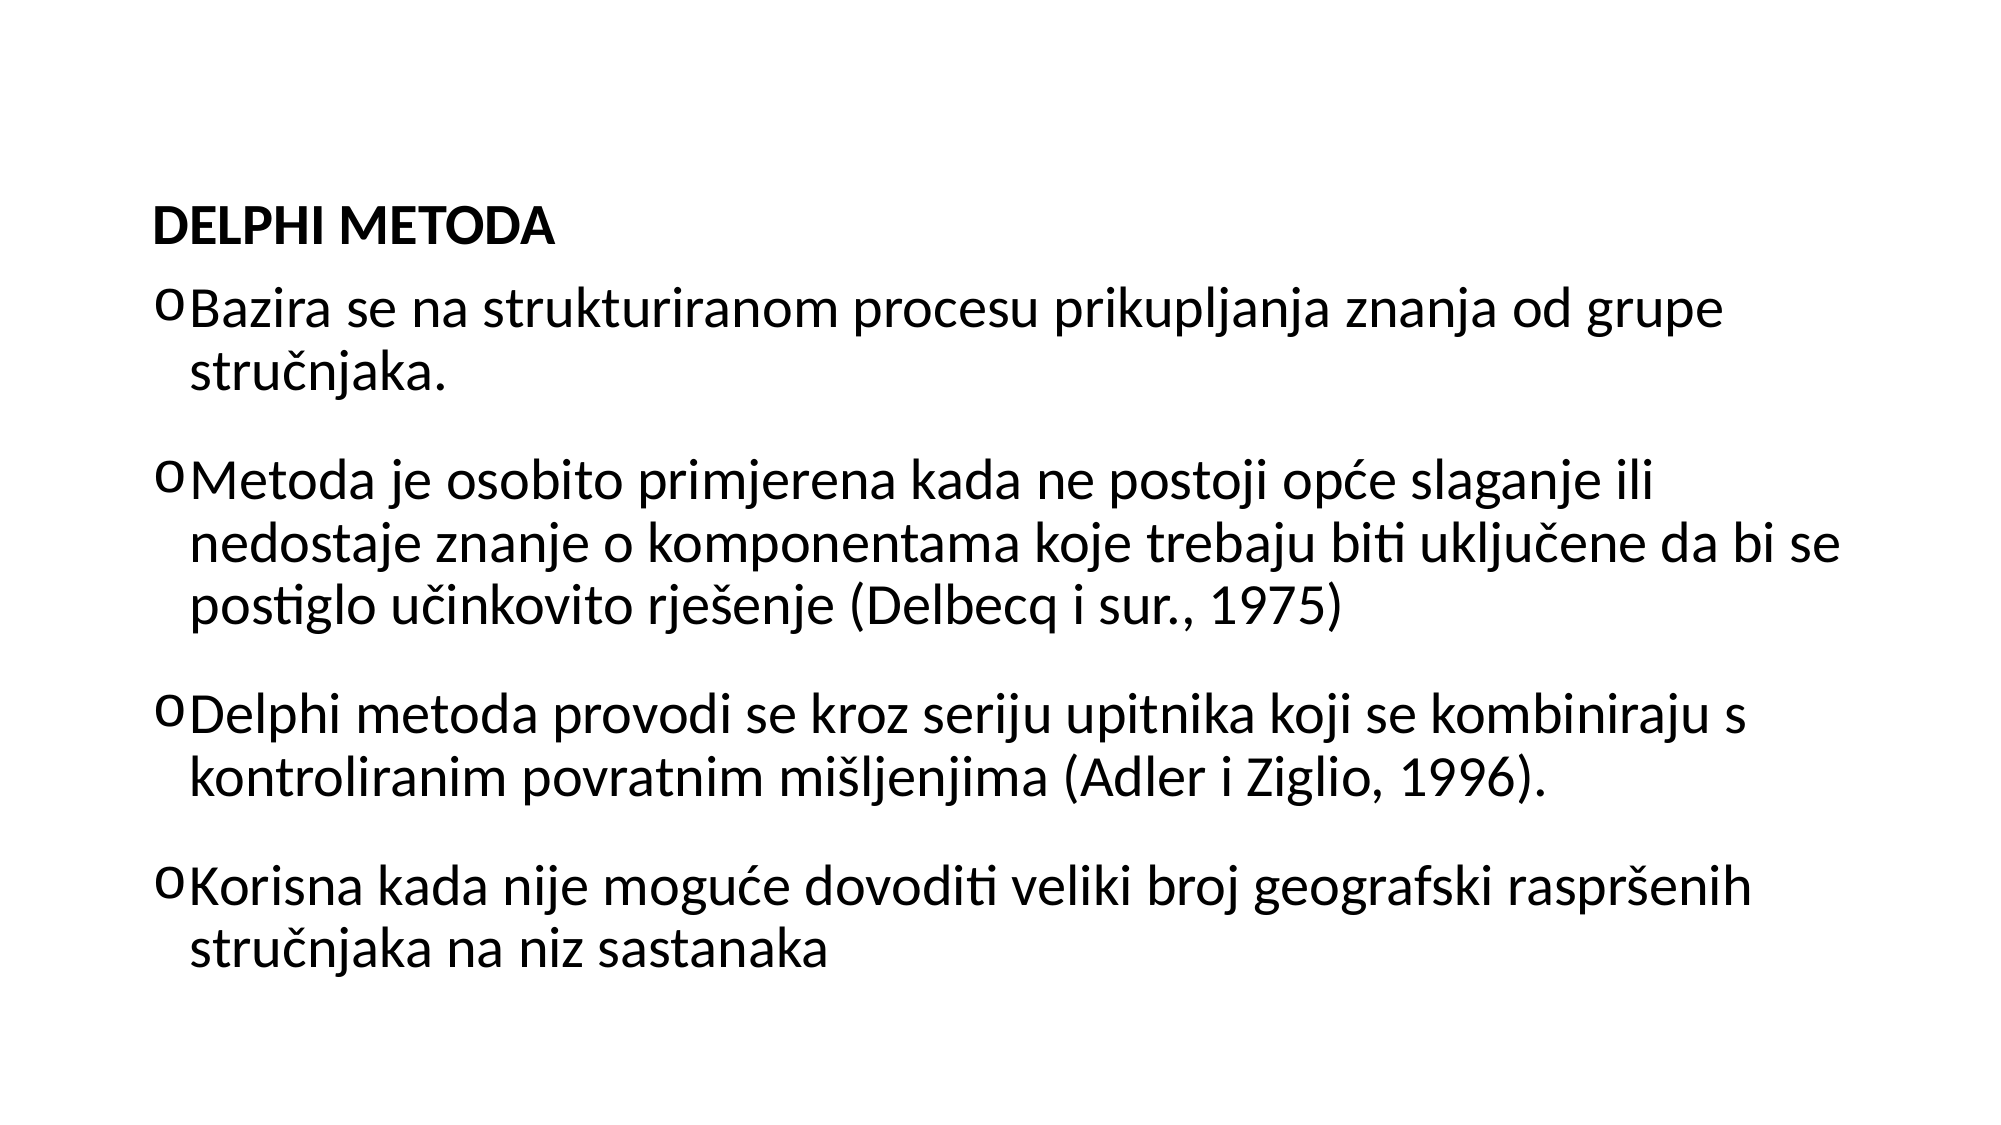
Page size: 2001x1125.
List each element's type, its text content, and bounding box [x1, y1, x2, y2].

list DELPHI METODA Bazira se na strukturiranom procesu prikupljanja znanja od grupe stručnjaka. Metoda je osobito primjerena kada ne postoji opće slaganje ili nedostaje znanje o komponentama koje trebaju biti uključene da bi se postiglo učinkovito rješenje (Delbecq i sur., 1975) Delphi metoda provodi se kroz seriju upitnika koji se kombiniraju s kontroliranim povratnim mišljenjima (Adler i Ziglio, 1996). Korisna kada nije moguće dovoditi veliki broj geografski raspršenih stručnjaka na niz sastanaka [137, 186, 1863, 1039]
